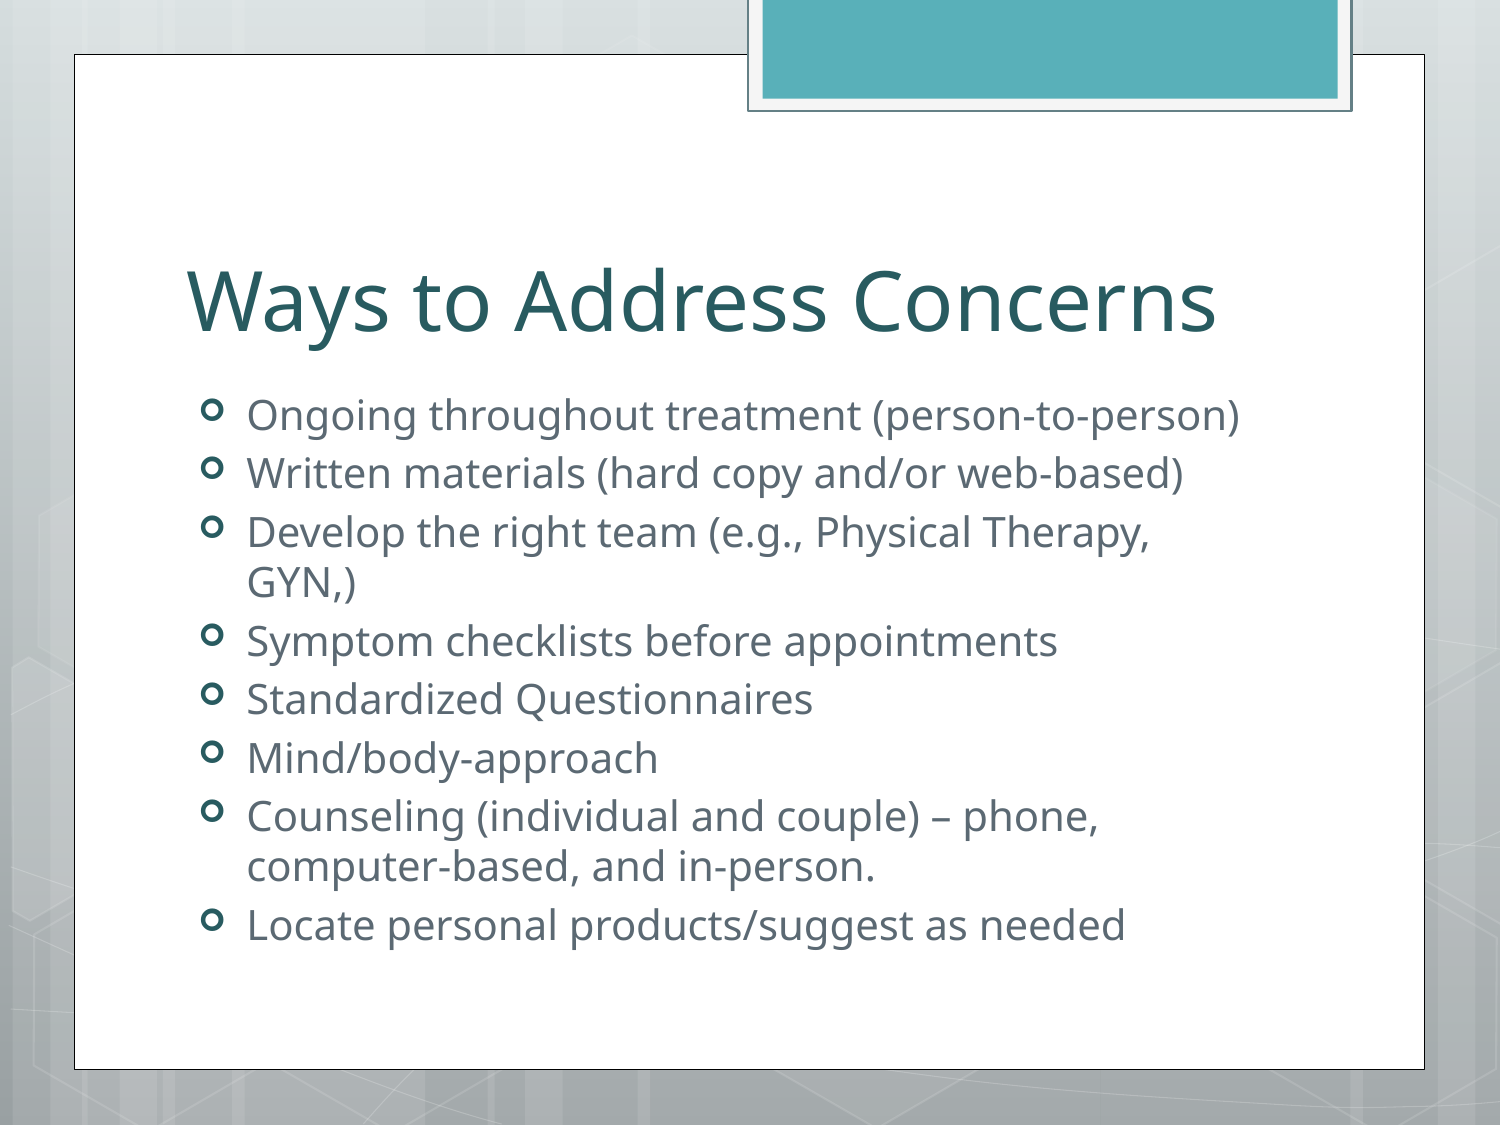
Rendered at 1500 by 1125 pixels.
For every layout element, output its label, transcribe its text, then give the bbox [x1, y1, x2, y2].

list Ongoing throughout treatment (person-to-person) Written materials (hard copy and/or web-based) Develop the right team (e.g., Physical Therapy, GYN,) Symptom checklists before appointments Standardized Questionnaires Mind/body-approach Counseling (individual and couple) – phone, computer-based, and in-person. Locate personal products/suggest as needed [171, 381, 1283, 957]
title Ways to Address Concerns [171, 168, 1324, 357]
